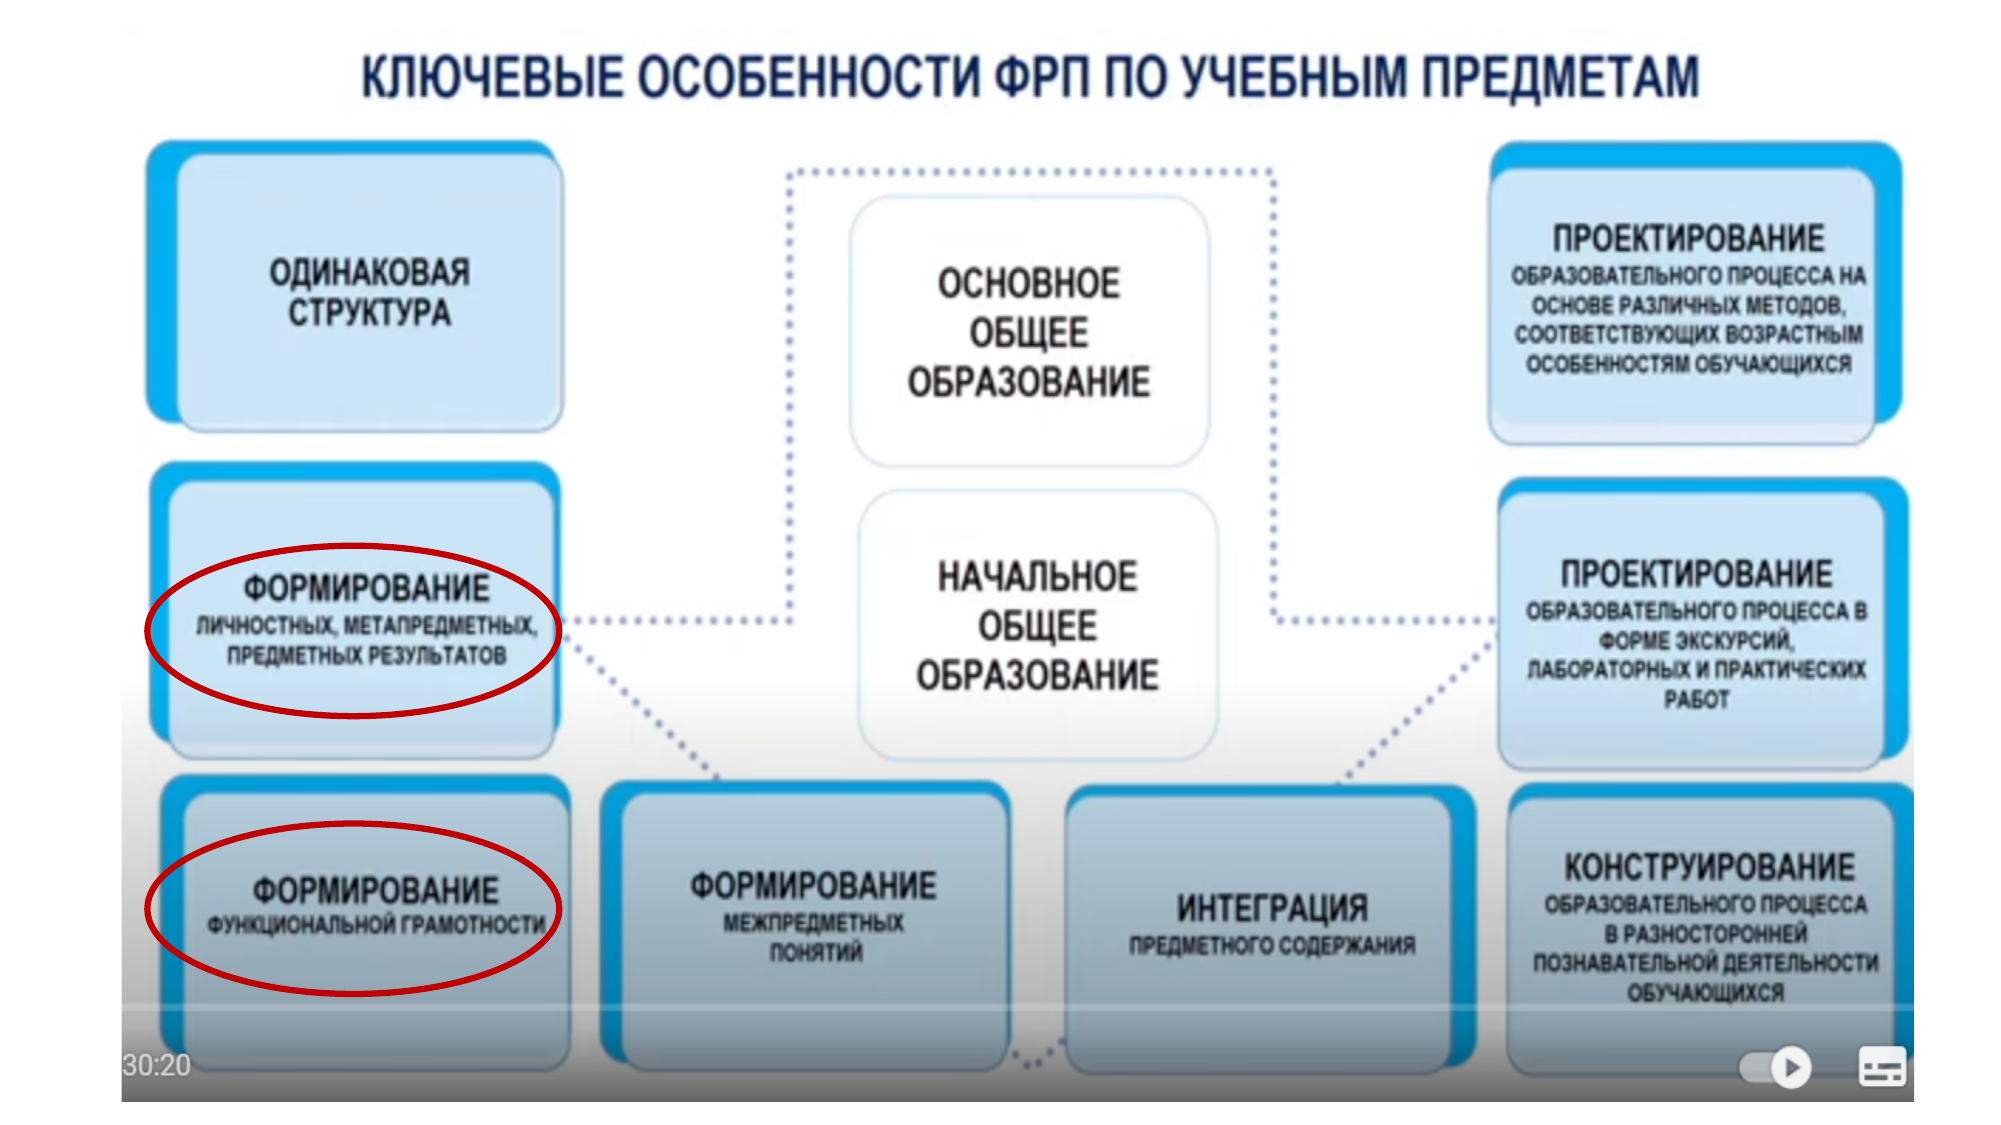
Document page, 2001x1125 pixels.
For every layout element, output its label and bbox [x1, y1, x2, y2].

text_box [147, 545, 560, 994]
picture [121, 23, 1915, 1102]
